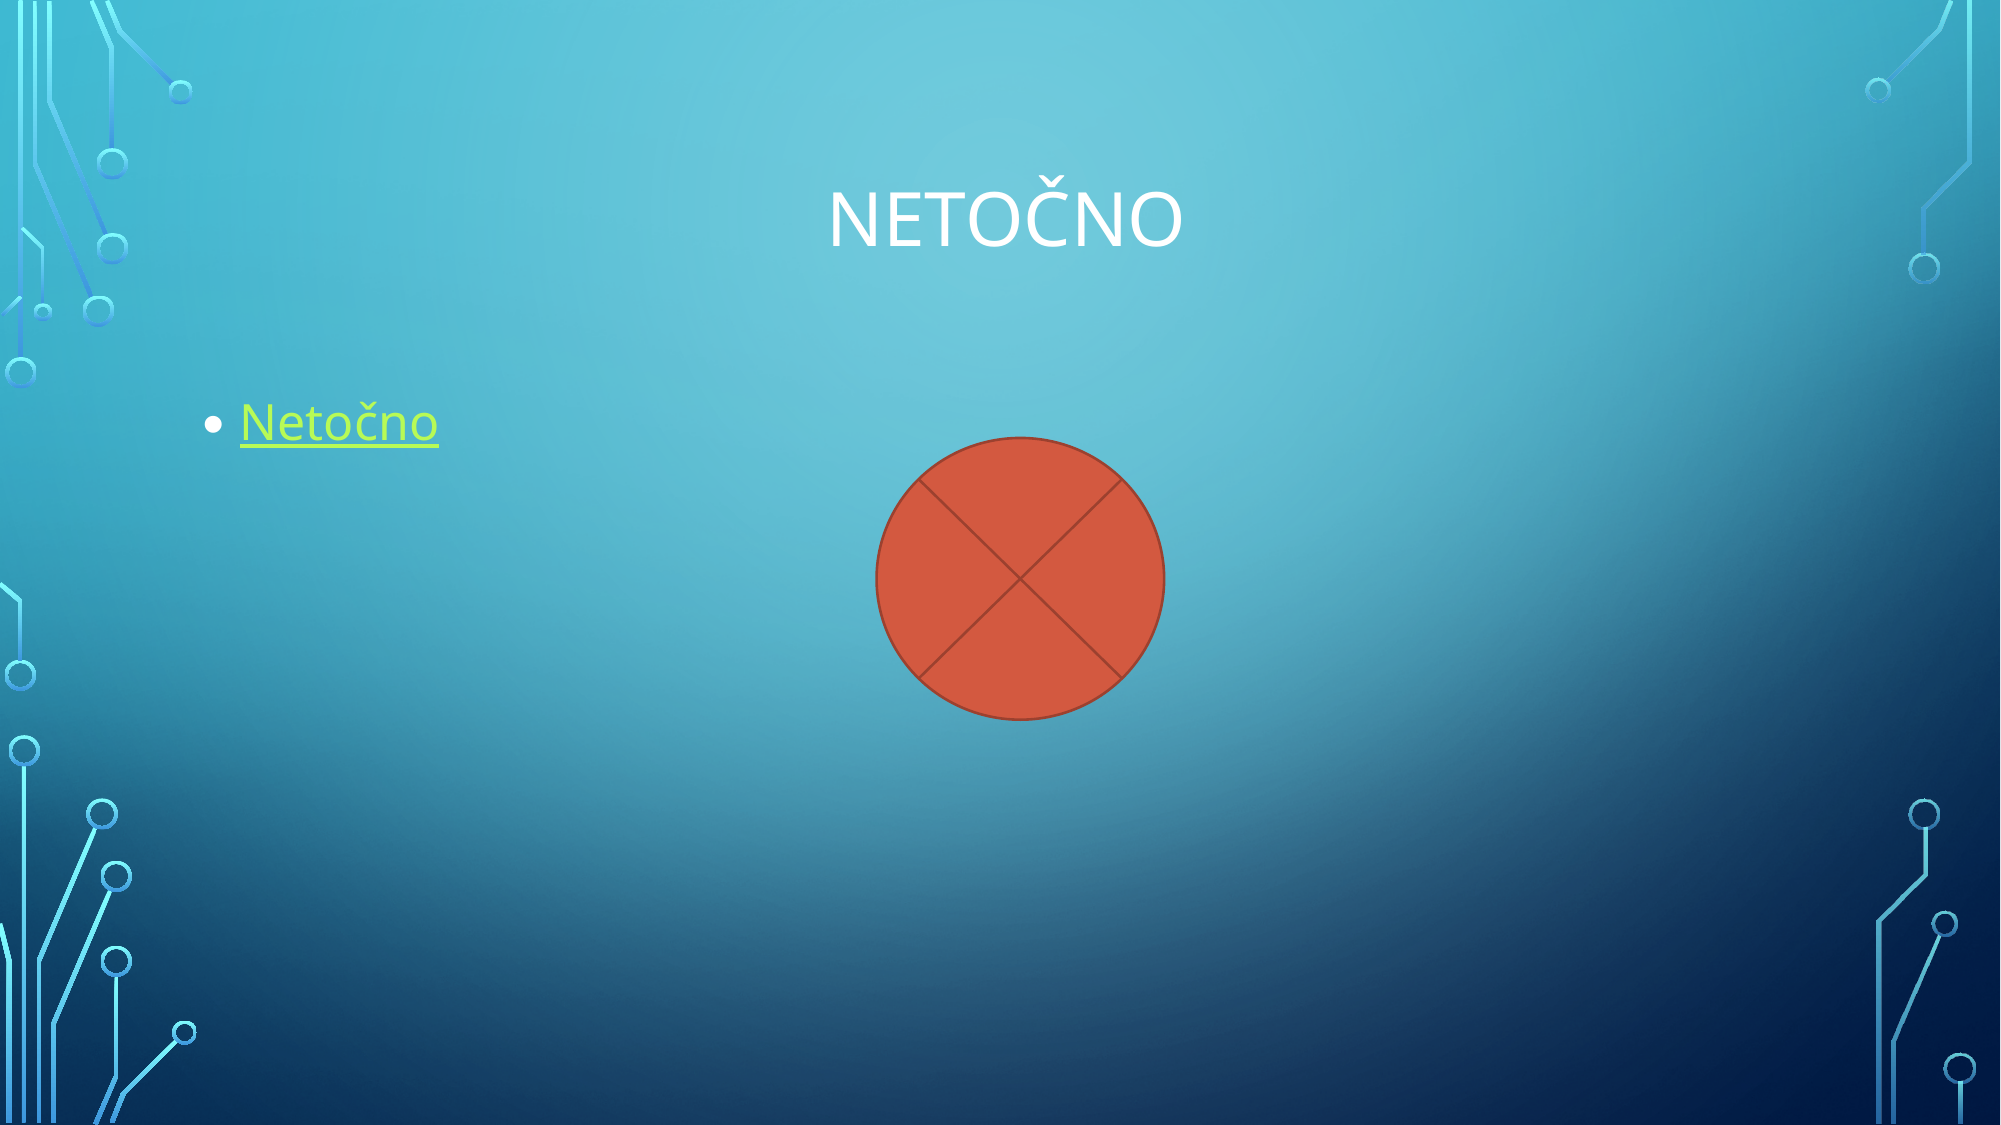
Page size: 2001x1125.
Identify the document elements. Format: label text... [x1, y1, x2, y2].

text_box [875, 436, 1166, 722]
list Netočno [187, 369, 1813, 950]
title NETOČNO [187, 101, 1813, 344]
